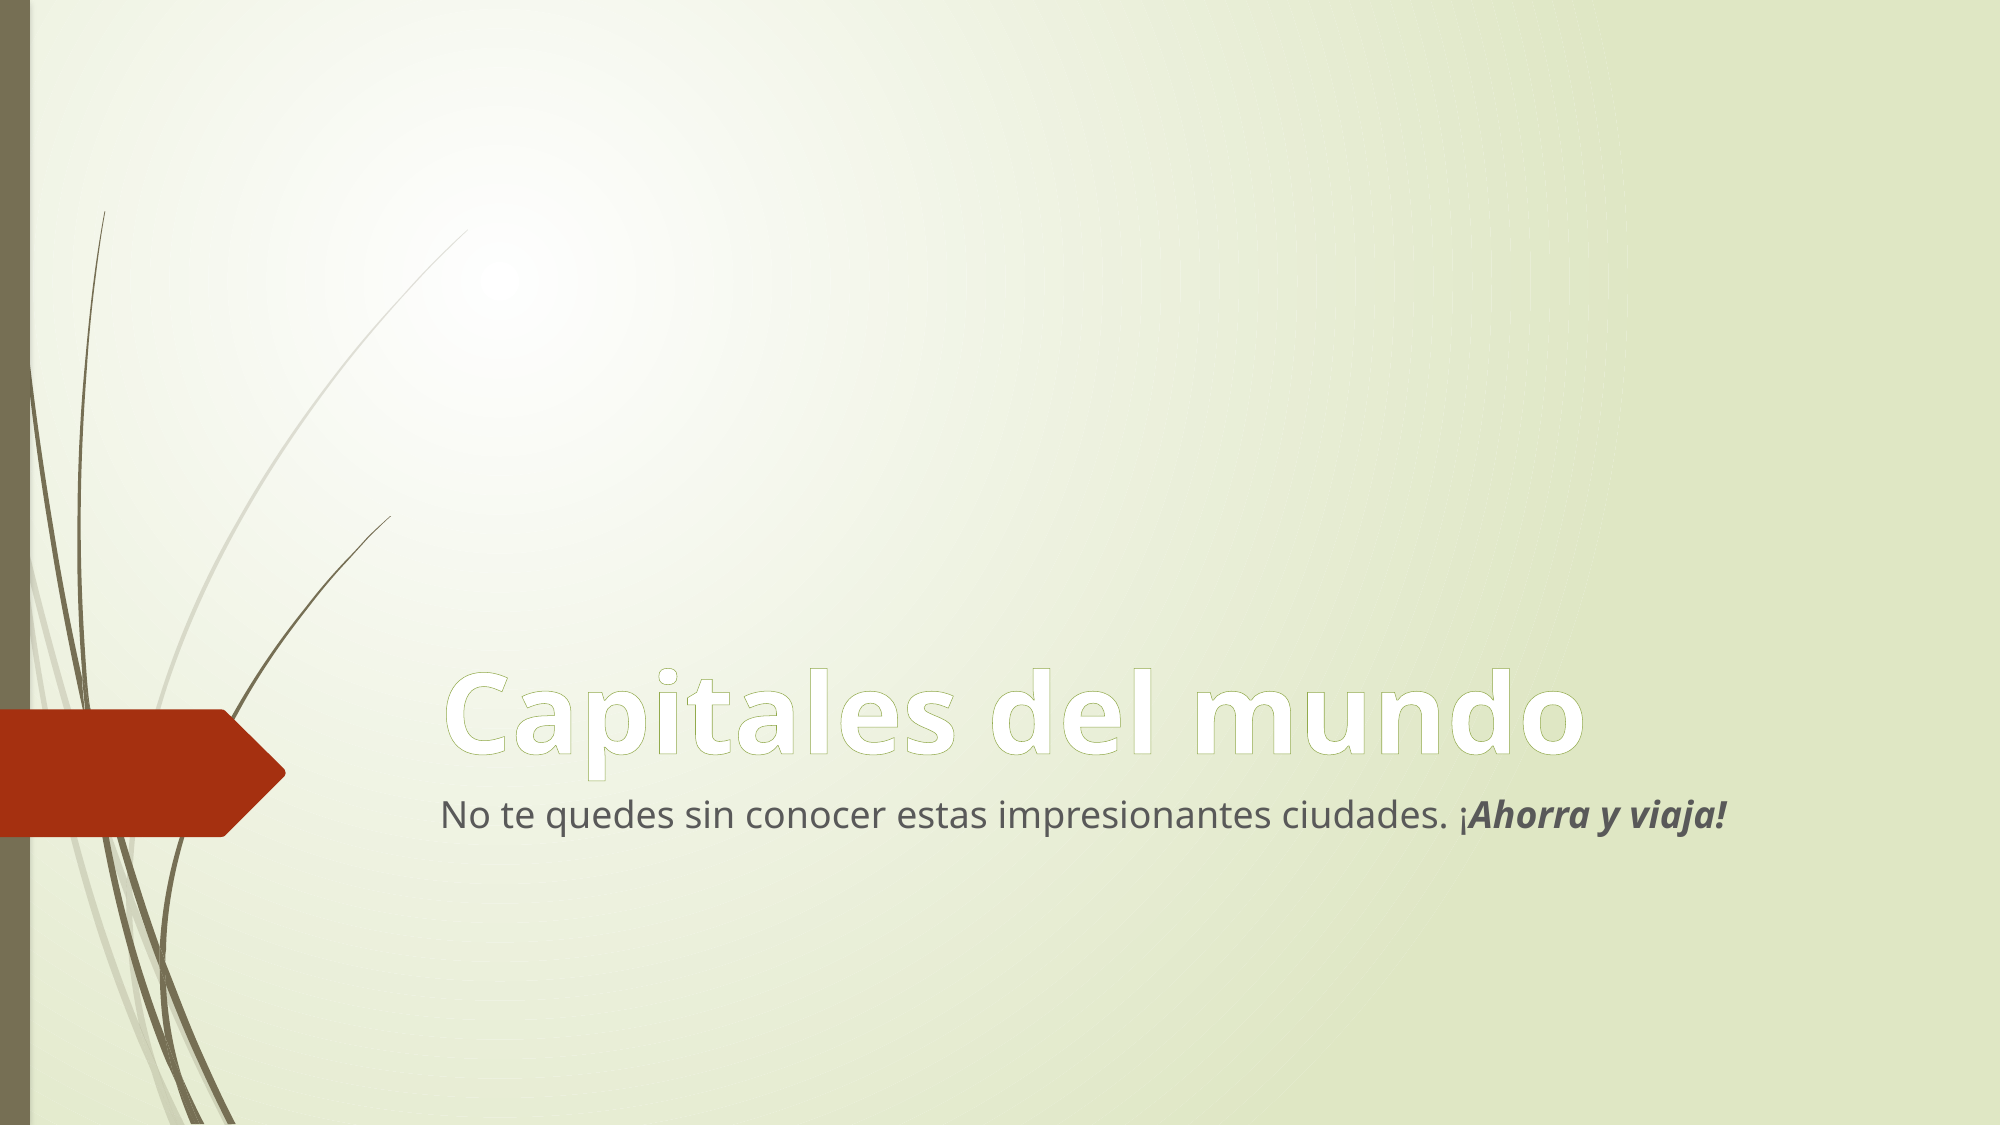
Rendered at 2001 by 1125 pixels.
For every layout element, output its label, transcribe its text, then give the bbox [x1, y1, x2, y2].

title Capitales del mundo [424, 412, 1888, 783]
subtitle No te quedes sin conocer estas impresionantes ciudades. ¡Ahorra y viaja! [424, 783, 1888, 969]
